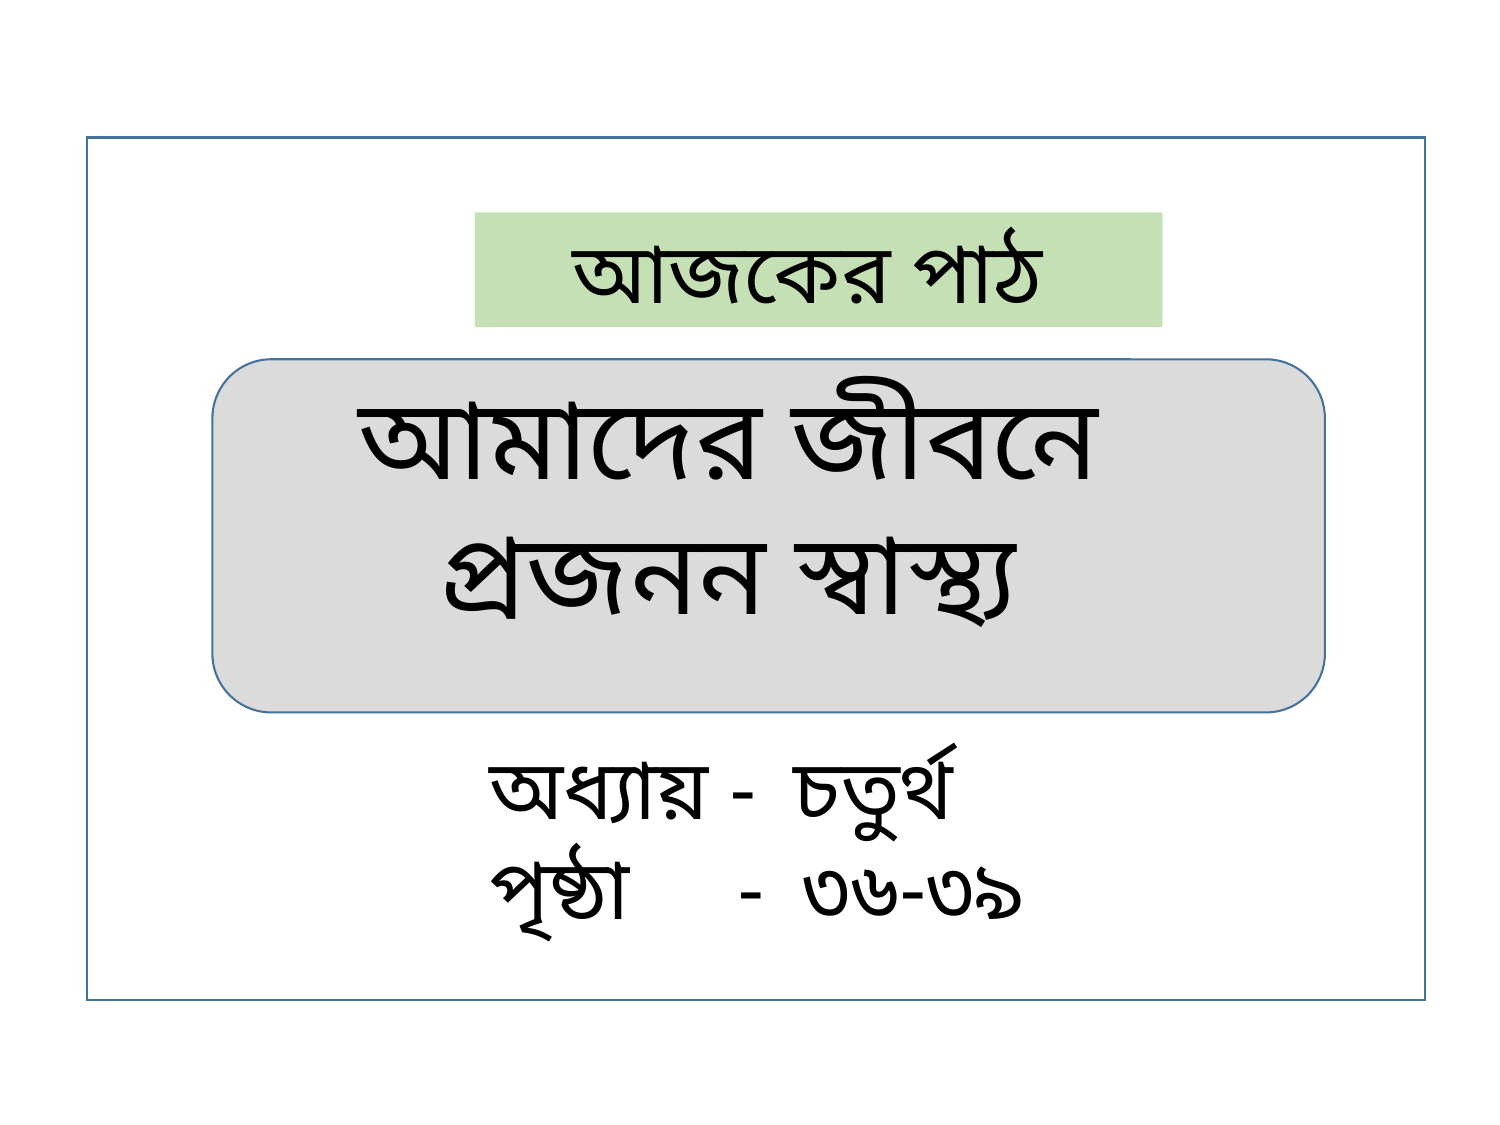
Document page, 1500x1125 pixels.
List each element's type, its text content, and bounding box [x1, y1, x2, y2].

text_box [86, 136, 1426, 1001]
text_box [212, 359, 1325, 946]
text_box আজকের পাঠ [474, 212, 1163, 328]
